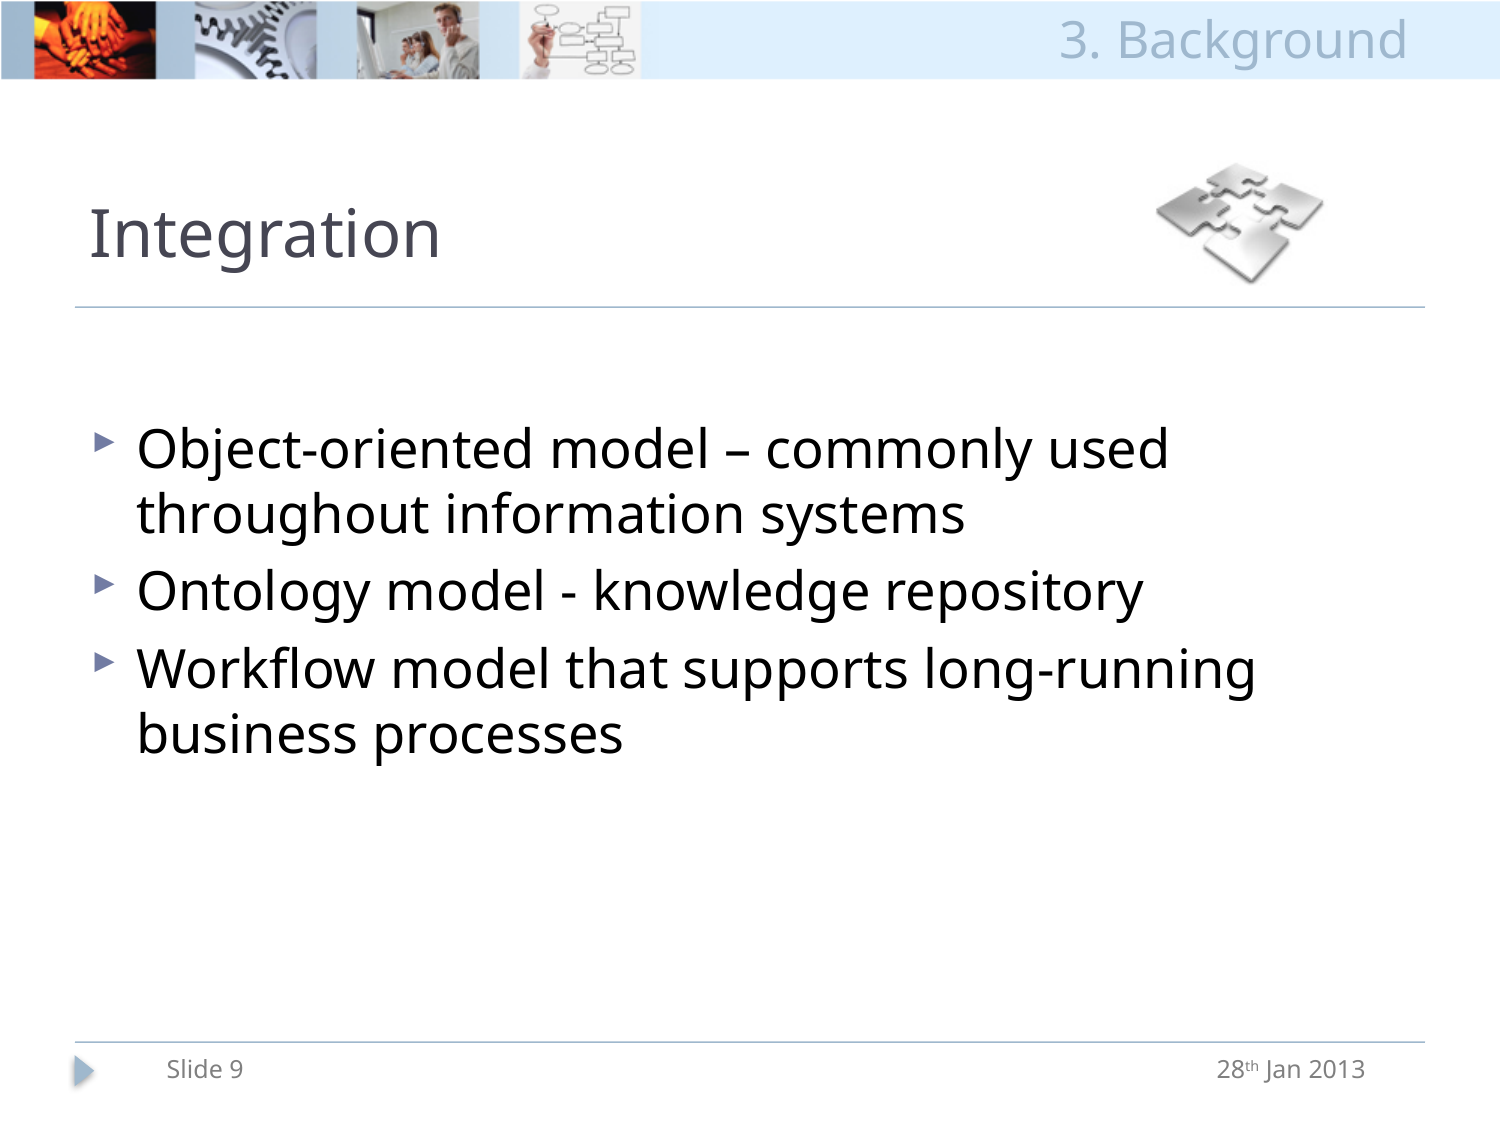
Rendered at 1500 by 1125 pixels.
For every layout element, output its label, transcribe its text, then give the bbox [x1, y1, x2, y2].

picture [1155, 160, 1328, 290]
list Object-oriented model – commonly used throughout information systems Ontology model - knowledge repository Workflow model that supports long-running business processes [76, 406, 1427, 1030]
picture [0, 0, 1500, 81]
title Integration [75, 115, 1425, 279]
list 3. Background [718, 0, 1425, 78]
